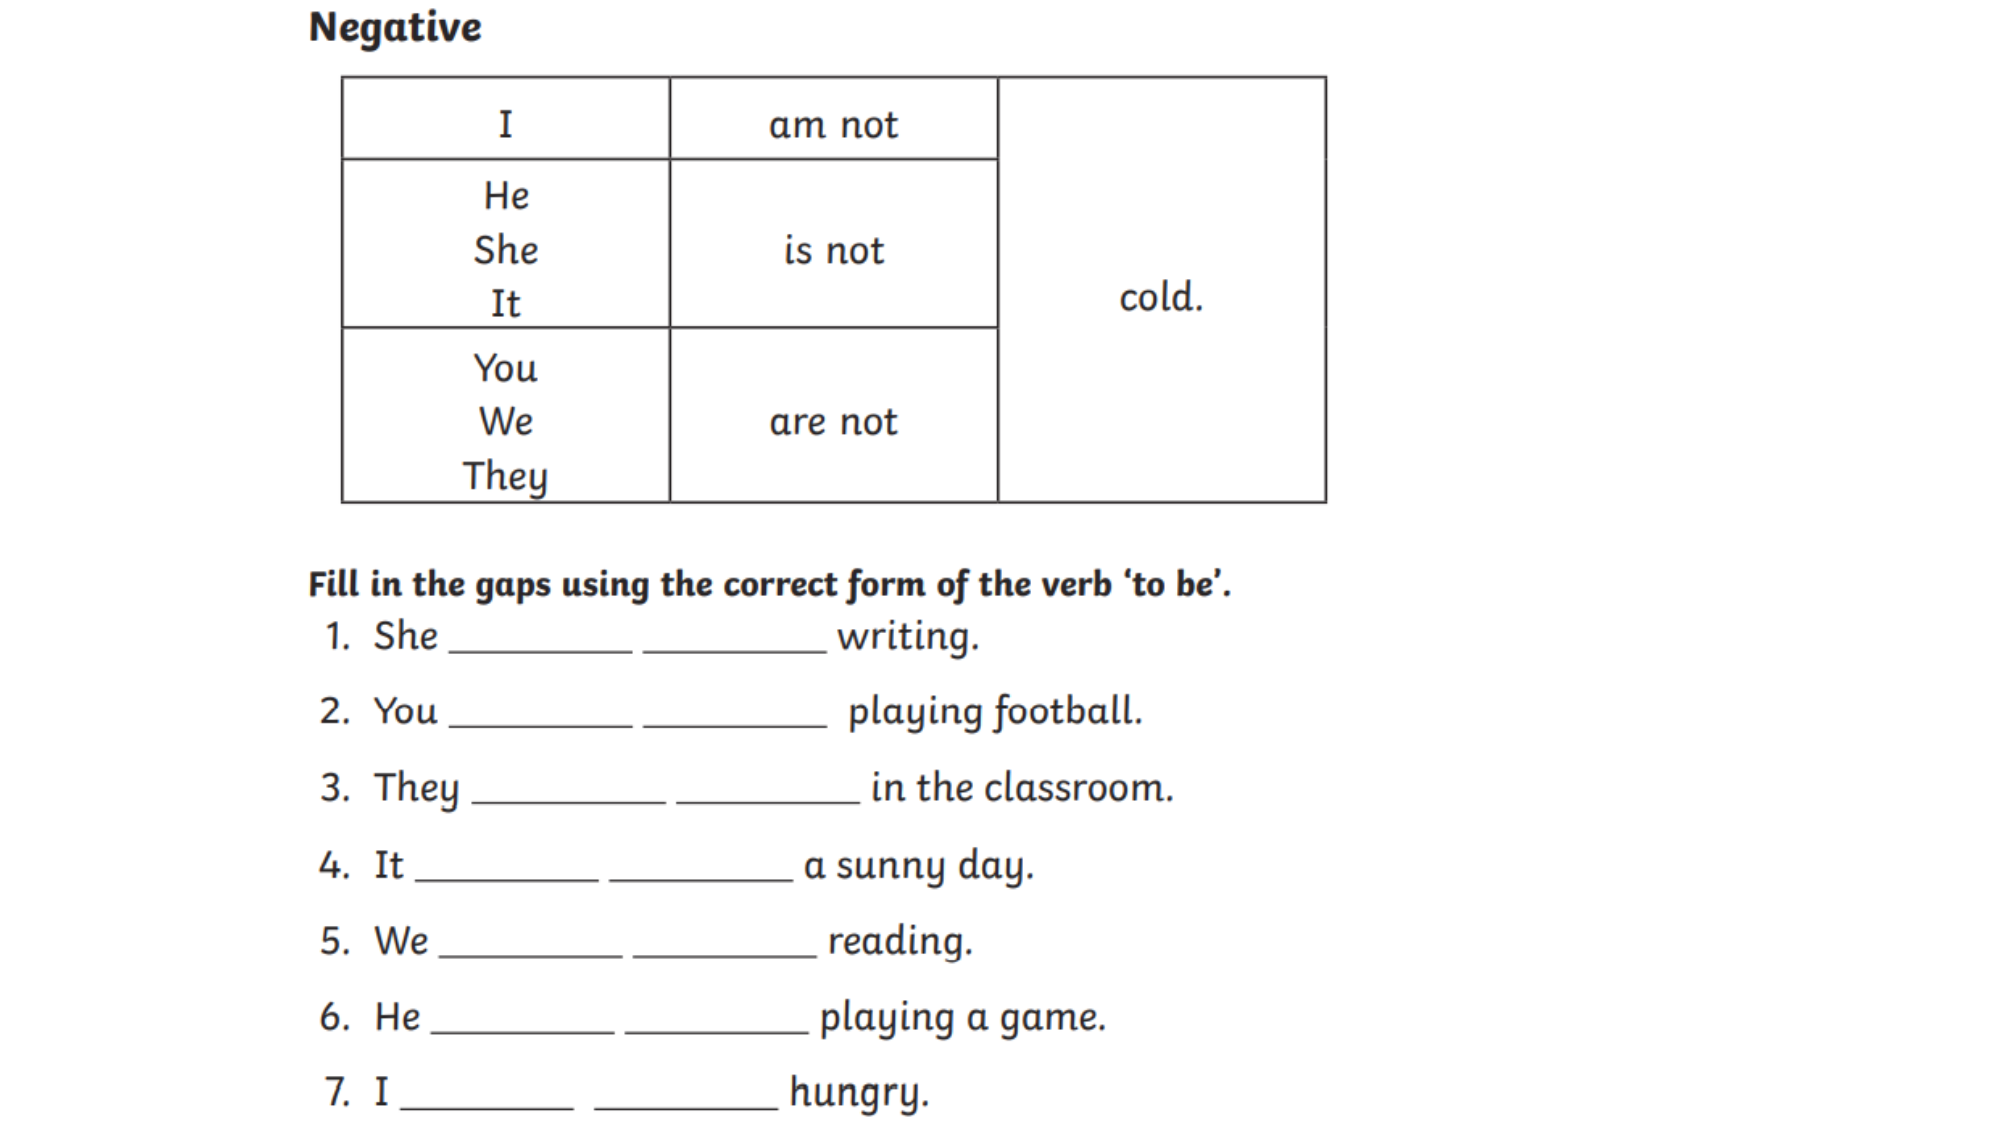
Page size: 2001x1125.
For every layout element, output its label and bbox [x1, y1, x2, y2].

picture [288, 0, 1450, 1125]
